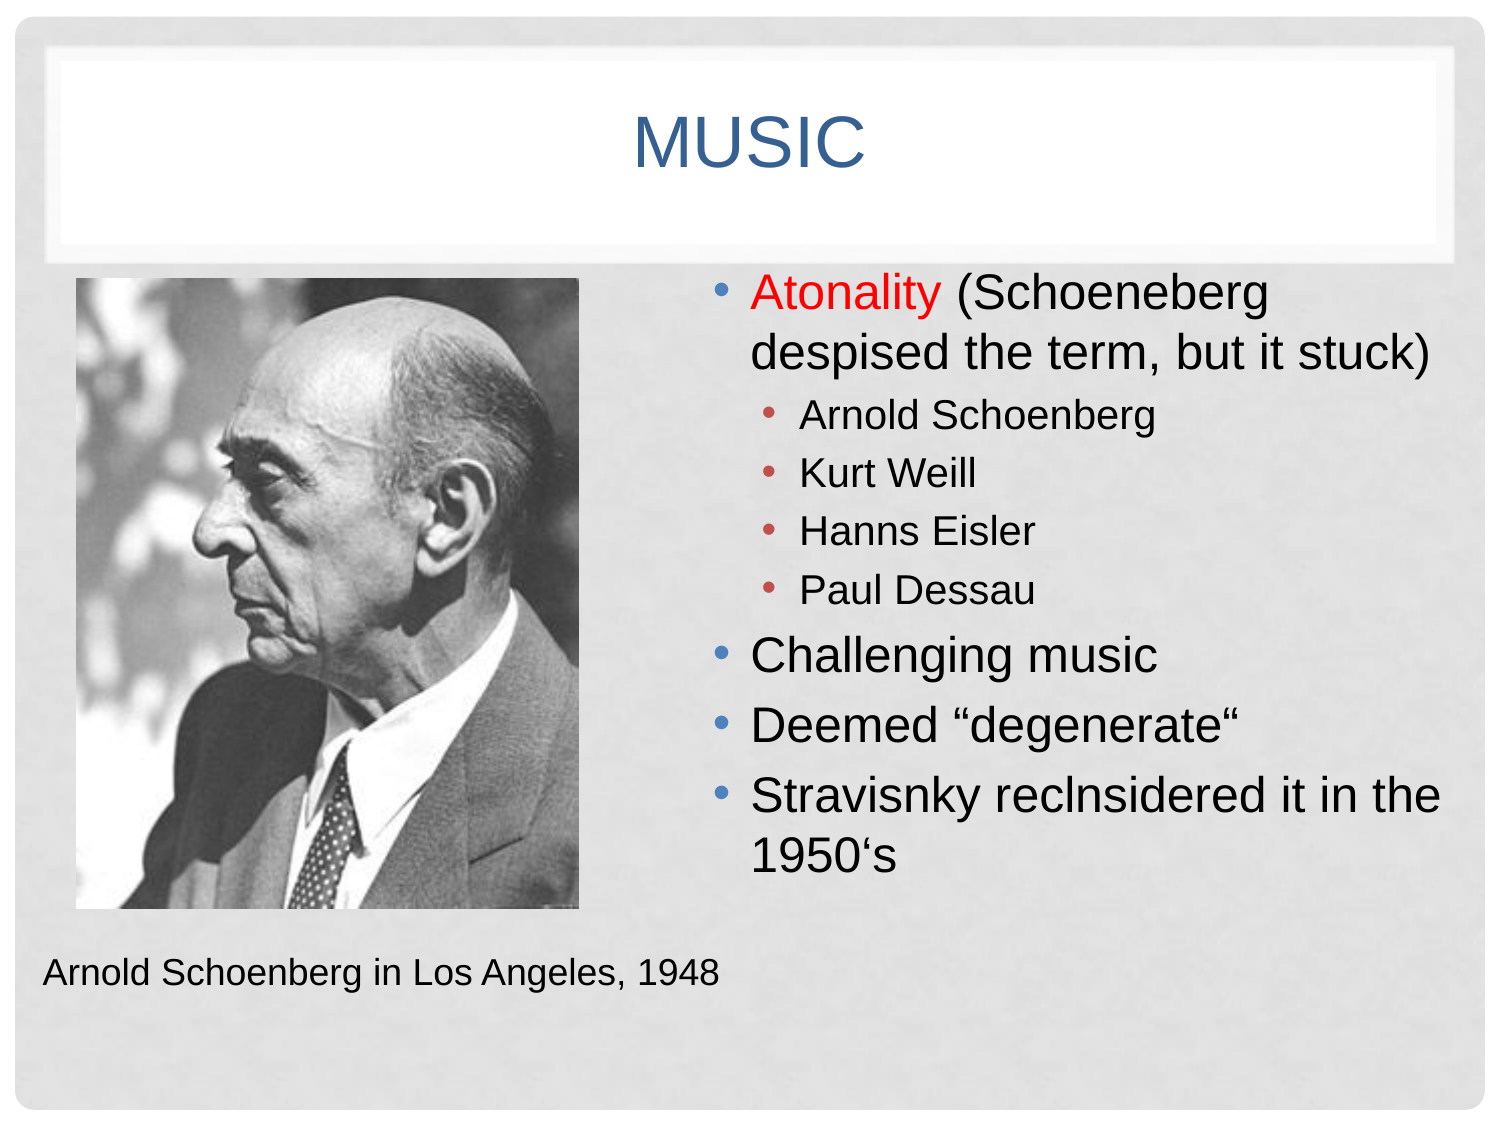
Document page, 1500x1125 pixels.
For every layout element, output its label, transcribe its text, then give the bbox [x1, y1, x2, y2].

picture [15, 16, 1485, 1110]
title MUSIC [75, 45, 1425, 233]
text_box Arnold Schoenberg in Los Angeles, 1948 [27, 940, 762, 1001]
list Atonality (Schoeneberg despised the term, but it stuck) Arnold Schoenberg Kurt Weill Hanns Eisler Paul Dessau Challenging music Deemed “degenerate“ Stravisnky reclnsidered it in the 1950‘s [679, 251, 1473, 1047]
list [76, 278, 579, 909]
